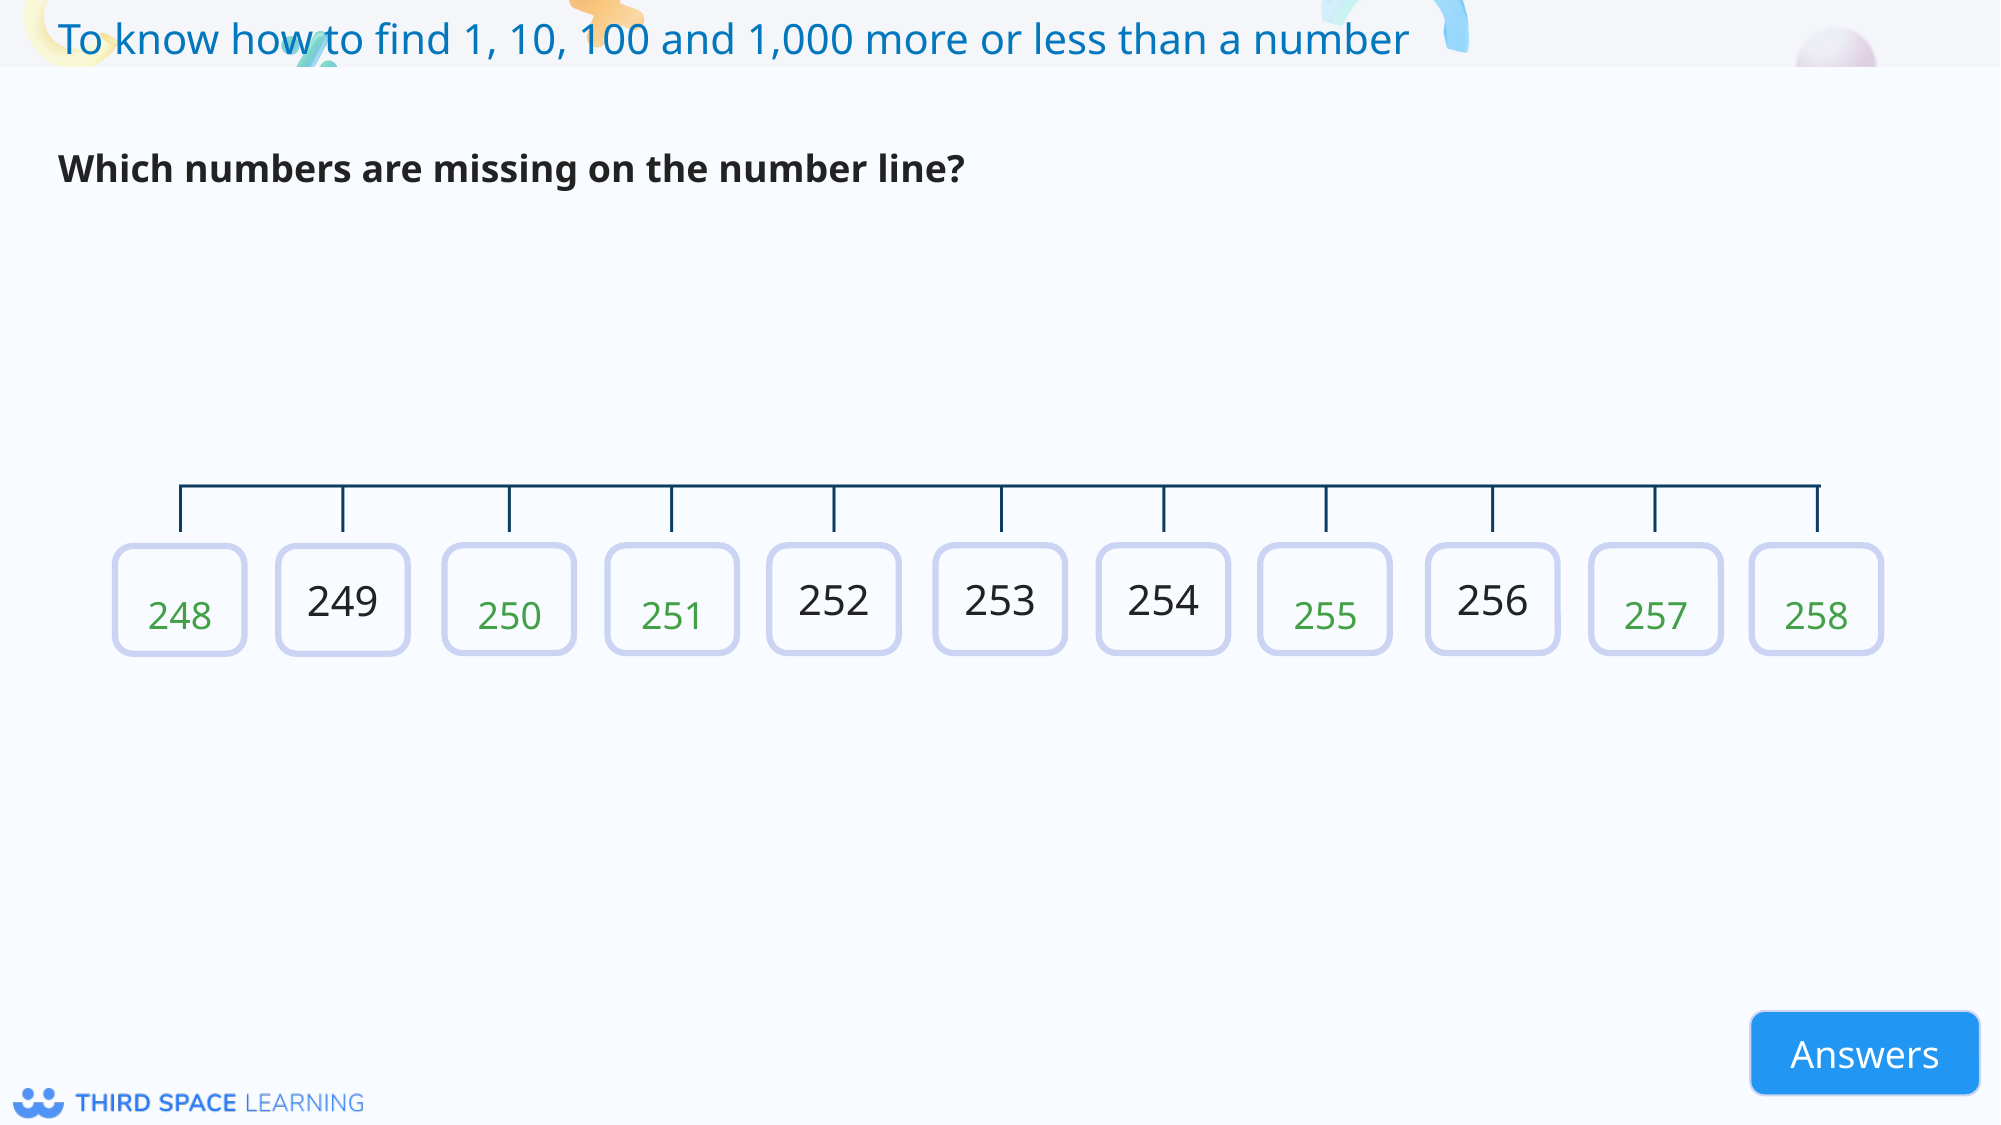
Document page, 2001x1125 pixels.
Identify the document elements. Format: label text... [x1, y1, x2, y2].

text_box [118, 561, 1878, 638]
picture [0, 0, 2000, 67]
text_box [114, 483, 1882, 654]
text_box Answers [1749, 1009, 1982, 1097]
list Which numbers are missing on the number line? [43, 114, 1969, 223]
picture [13, 1088, 365, 1119]
